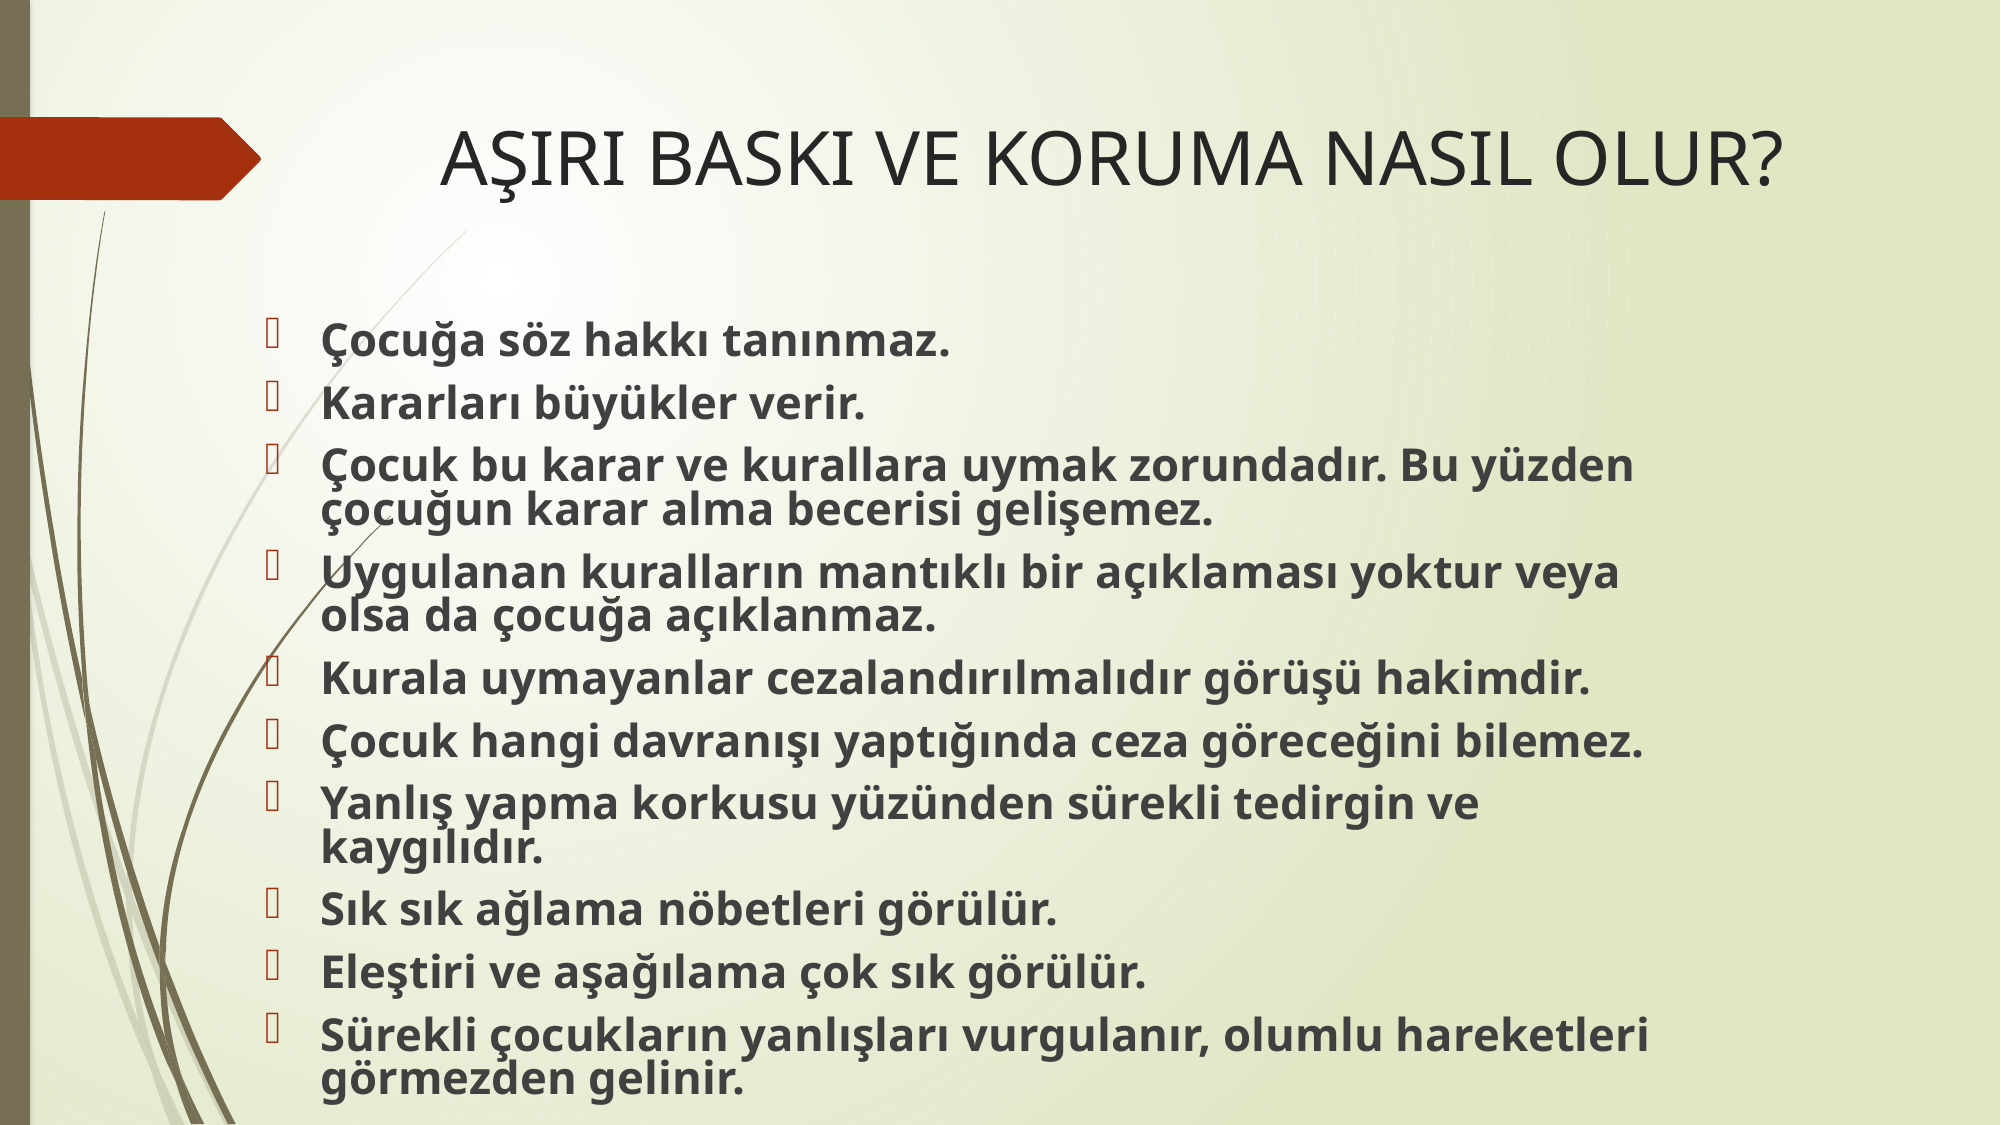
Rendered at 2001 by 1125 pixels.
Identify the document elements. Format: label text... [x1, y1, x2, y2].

list Çocuğa söz hakkı tanınmaz. Kararları büyükler verir. Çocuk bu karar ve kurallara uymak zorundadır. Bu yüzden çocuğun karar alma becerisi gelişemez. Uygulanan kuralların mantıklı bir açıklaması yoktur veya olsa da çocuğa açıklanmaz. Kurala uymayanlar cezalandırılmalıdır görüşü hakimdir. Çocuk hangi davranışı yaptığında ceza göreceğini bilemez. Yanlış yapma korkusu yüzünden sürekli tedirgin ve kaygılıdır. Sık sık ağlama nöbetleri görülür. Eleştiri ve aşağılama çok sık görülür. Sürekli çocukların yanlışları vurgulanır, olumlu hareketleri görmezden gelinir. [249, 314, 1675, 1125]
title AŞIRI BASKI VE KORUMA NASIL OLUR? [425, 102, 1888, 236]
